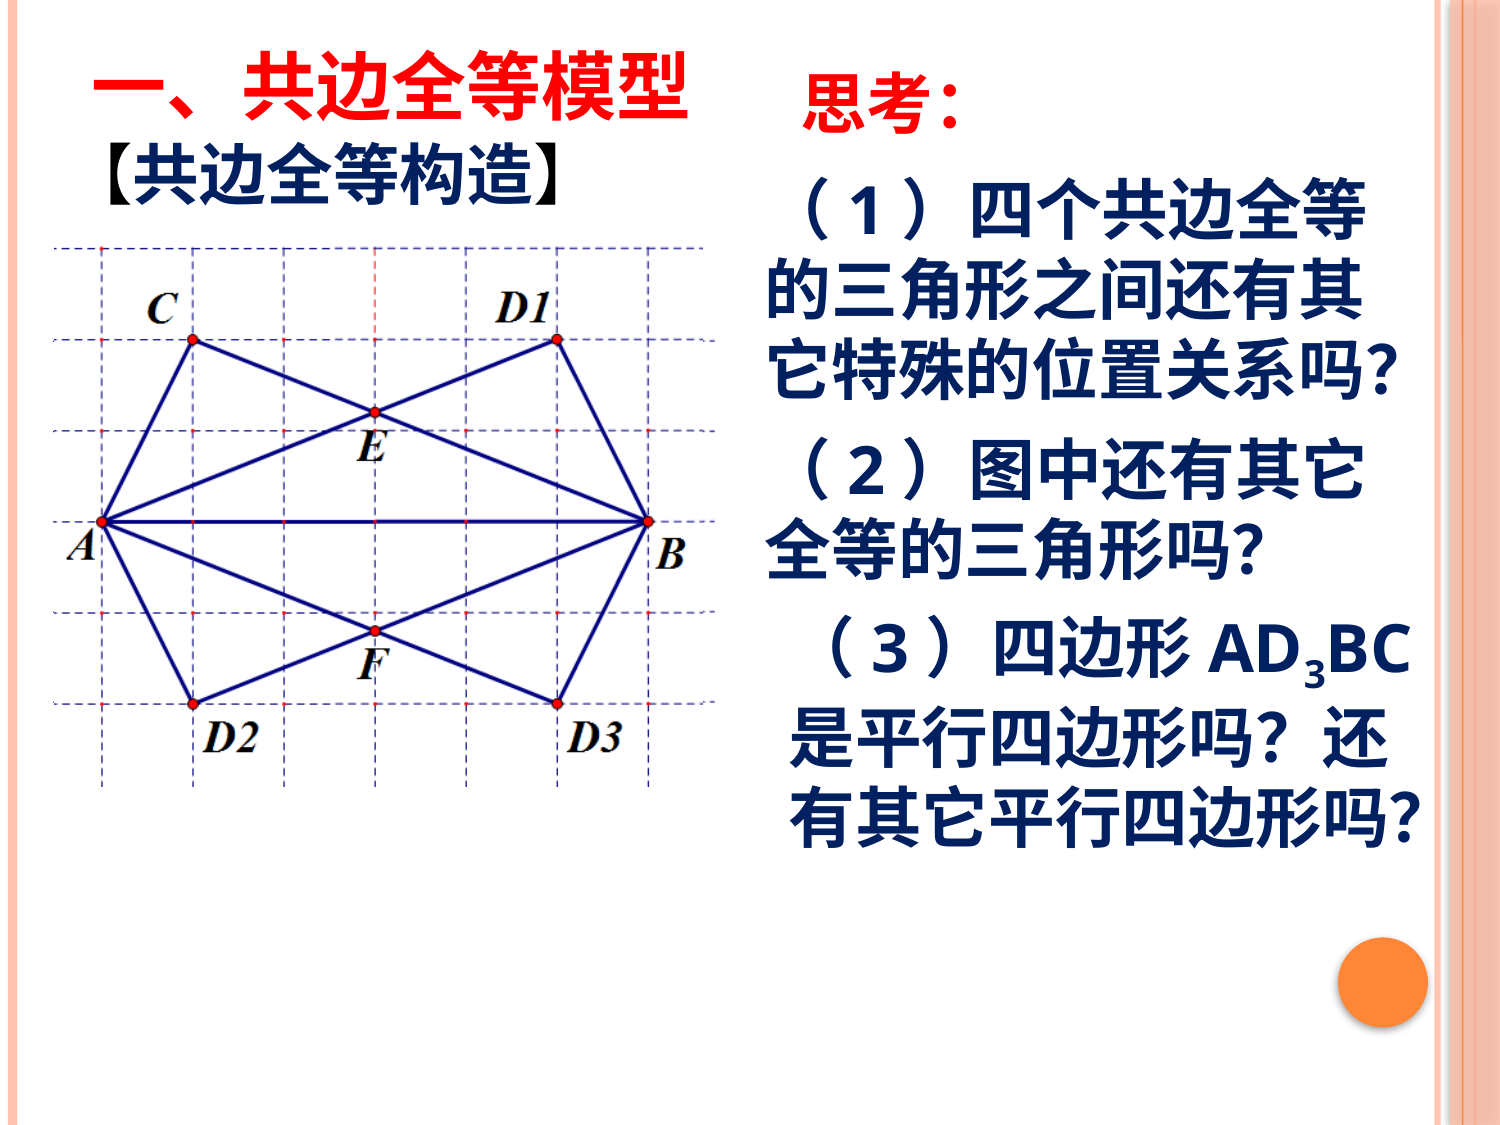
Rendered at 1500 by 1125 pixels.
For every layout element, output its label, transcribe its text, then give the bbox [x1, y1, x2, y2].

text_box （3）四边形AD3BC是平行四边形吗？还有其它平行四边形吗？ [773, 597, 1447, 864]
text_box 思考： [785, 54, 1081, 150]
title 一、共边全等模型 [76, 20, 1302, 125]
picture [52, 243, 716, 788]
text_box （2）图中还有其它全等的三角形吗？ [750, 420, 1424, 596]
list 【共边全等构造】 [51, 125, 1436, 925]
text_box （1）四个共边全等的三角形之间还有其它特殊的位置关系吗？ [750, 160, 1424, 416]
